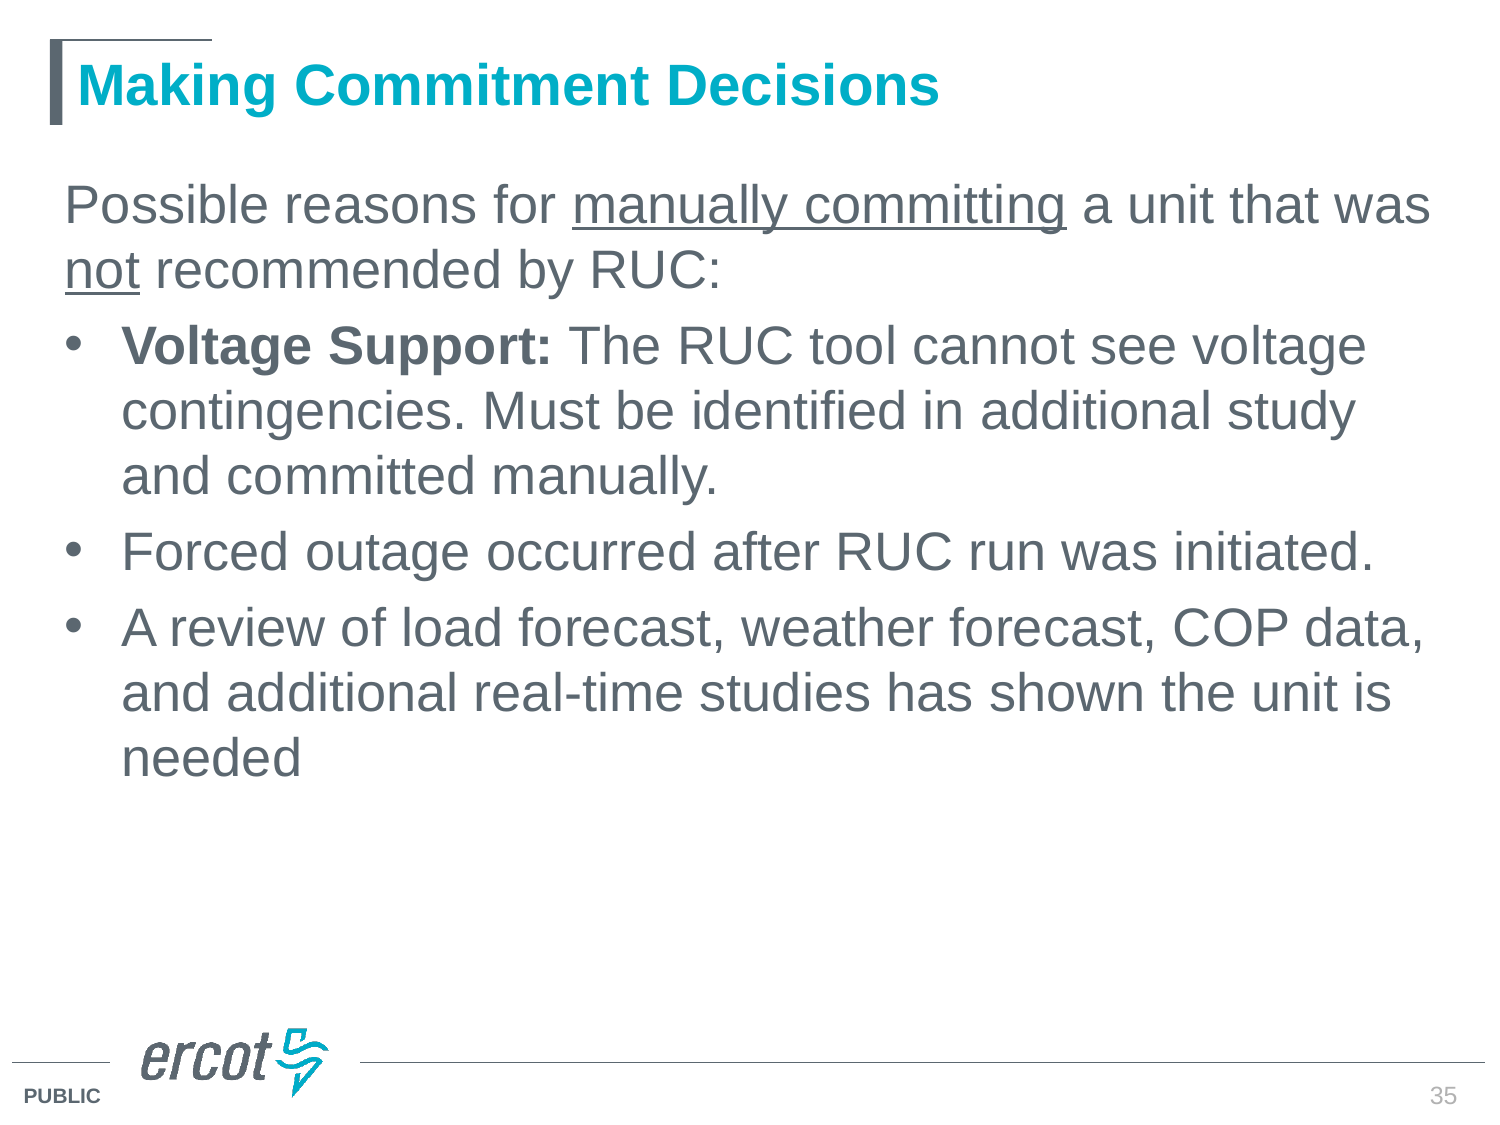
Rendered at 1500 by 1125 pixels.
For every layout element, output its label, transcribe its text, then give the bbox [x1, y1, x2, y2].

picture [137, 1024, 332, 1100]
slide_number 35 [1400, 1076, 1488, 1113]
list Possible reasons for manually committing a unit that was not recommended by RUC: Voltage Support: The RUC tool cannot see voltage contingencies. Must be identified in additional study and committed manually. Forced outage occurred after RUC run was initiated. A review of load forecast, weather forecast, COP data, and additional real-time studies has shown the unit is needed [50, 162, 1450, 992]
title Making Commitment Decisions [62, 39, 1450, 125]
